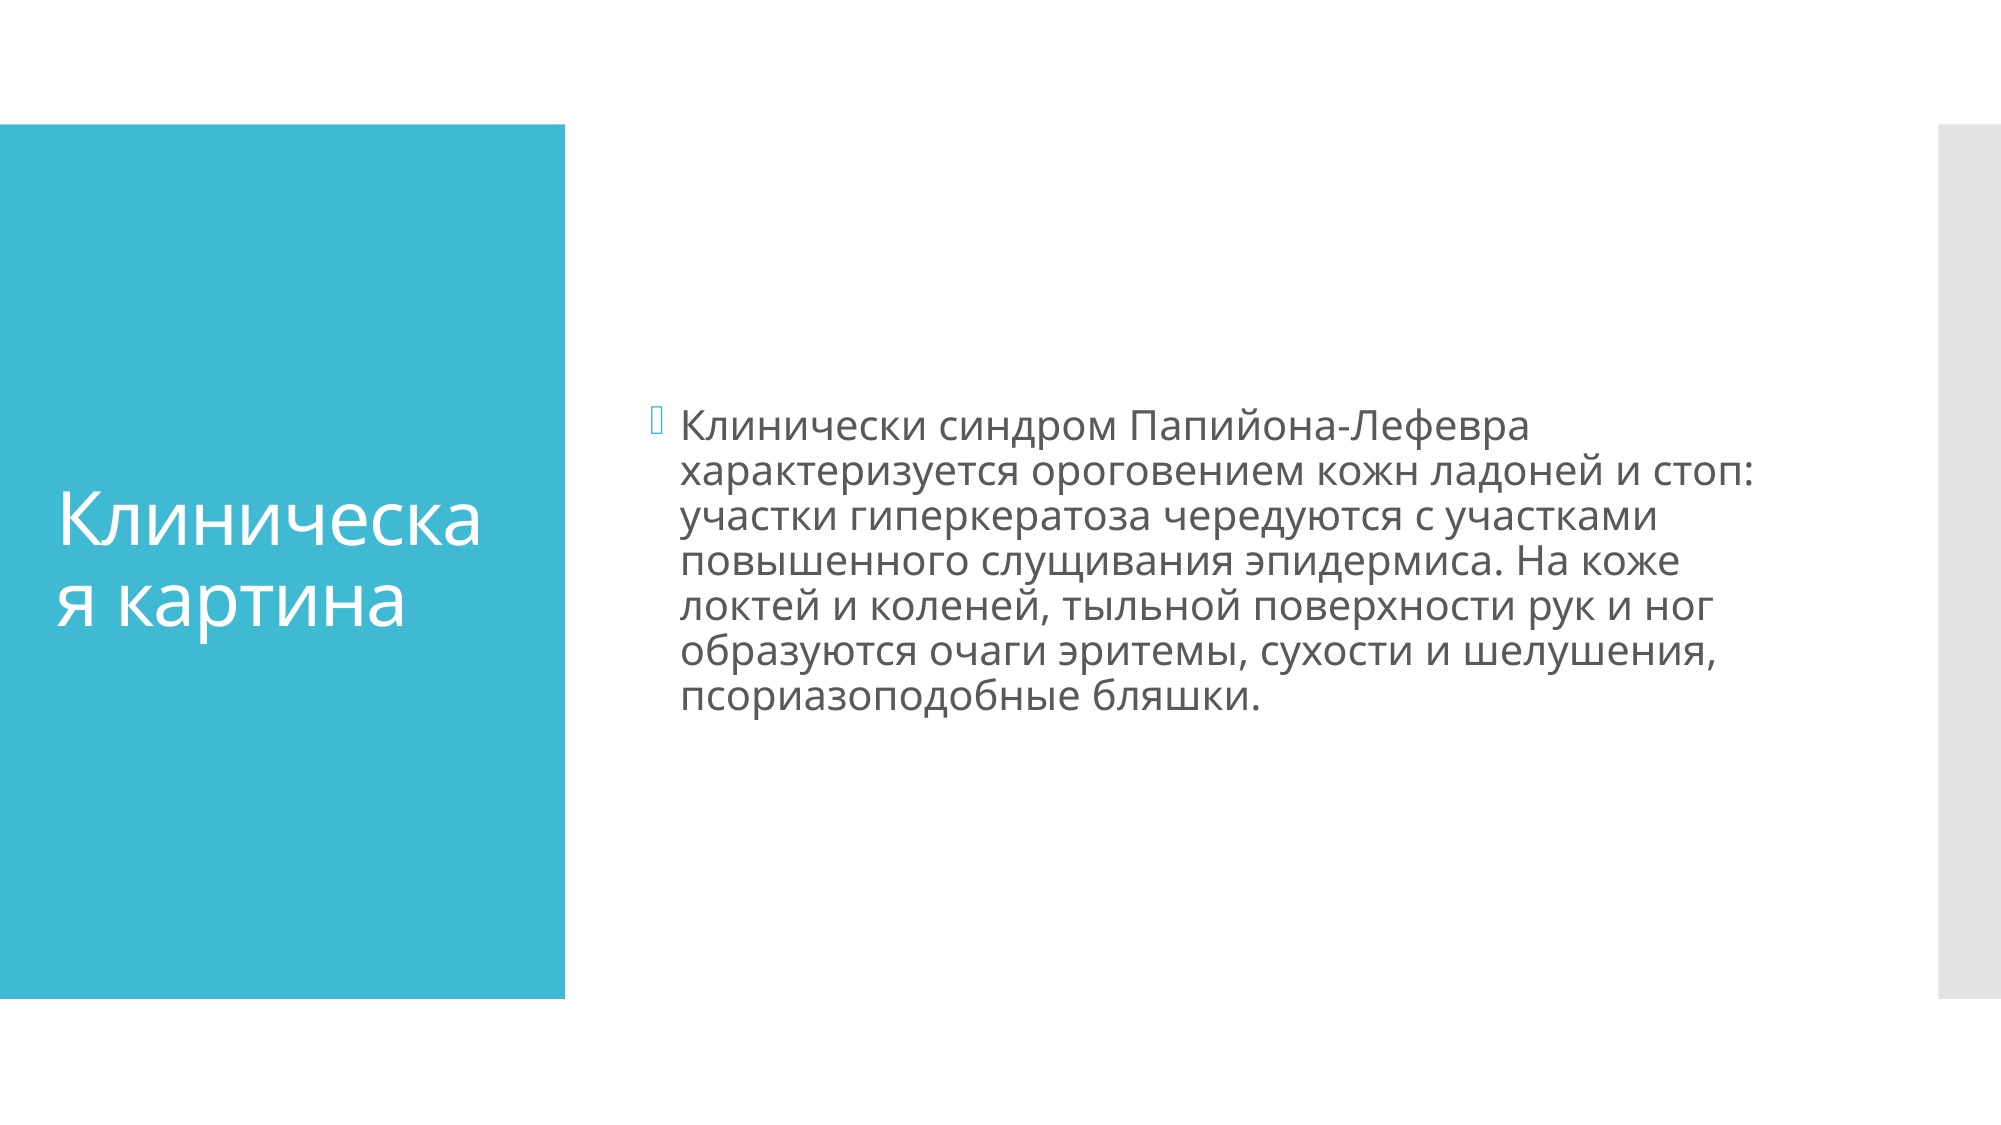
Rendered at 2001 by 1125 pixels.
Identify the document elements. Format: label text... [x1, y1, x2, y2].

list Клинически синдром Папийона-Лефевра характеризуется ороговением кожн ладоней и стоп: участки гиперкератоза чередуются с участками повышенного слущивания эпидермиса. На коже локтей и коленей, тыльной поверхности рук и ног образуются очаги эритемы, сухости и шелушения, псориазоподобные бляшки. [634, 141, 1835, 982]
title Клиническая картина [41, 184, 525, 940]
